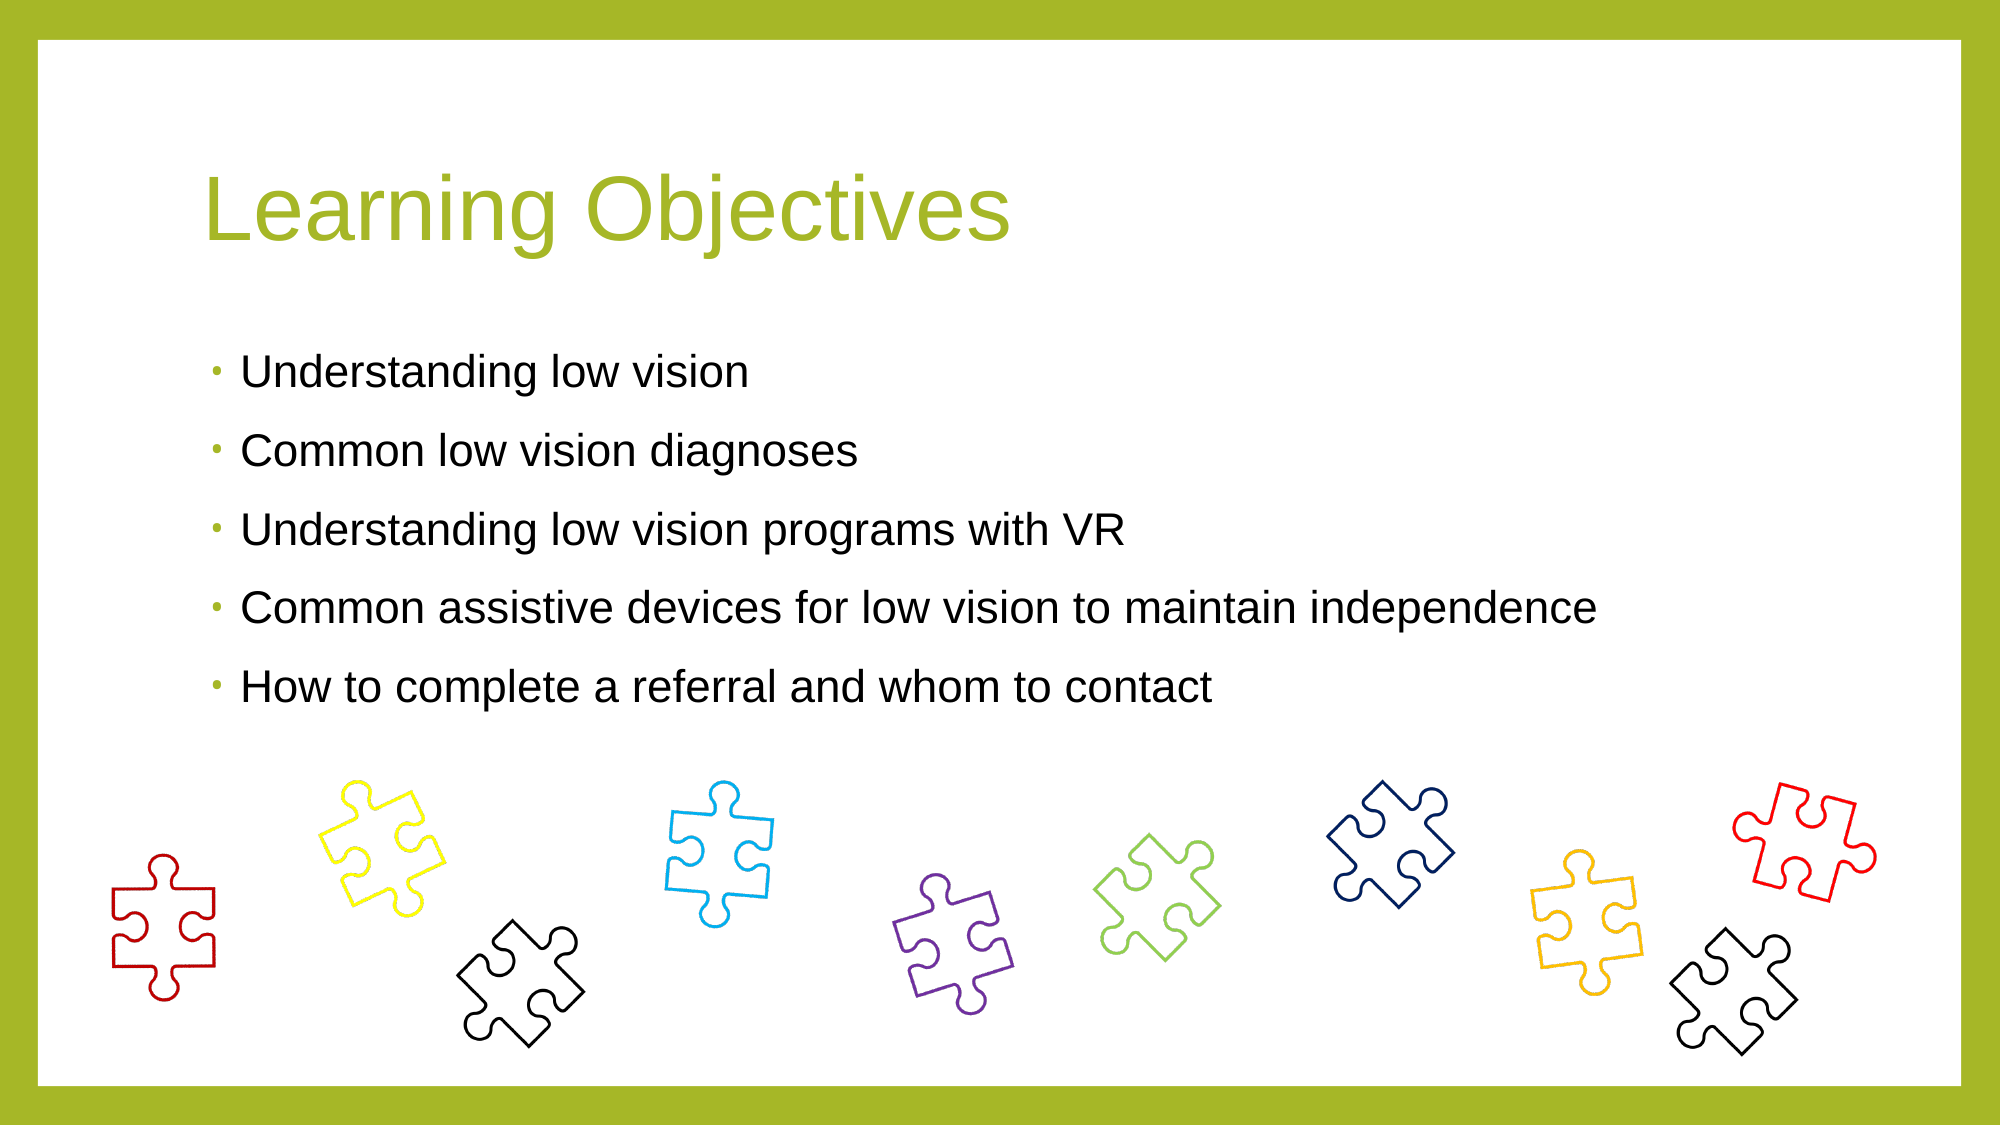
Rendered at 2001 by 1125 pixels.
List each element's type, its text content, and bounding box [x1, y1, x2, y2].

title Learning Objectives [187, 99, 1808, 323]
picture [1315, 772, 1466, 923]
picture [60, 823, 271, 1036]
list Understanding low vision Common low vision diagnoses Understanding low vision programs with VR Common assistive devices for low vision to maintain independence How to complete a referral and whom to contact [187, 340, 1808, 773]
picture [849, 842, 1051, 1044]
picture [283, 752, 597, 1063]
picture [616, 752, 827, 962]
picture [1484, 739, 1909, 1071]
picture [1081, 824, 1233, 976]
